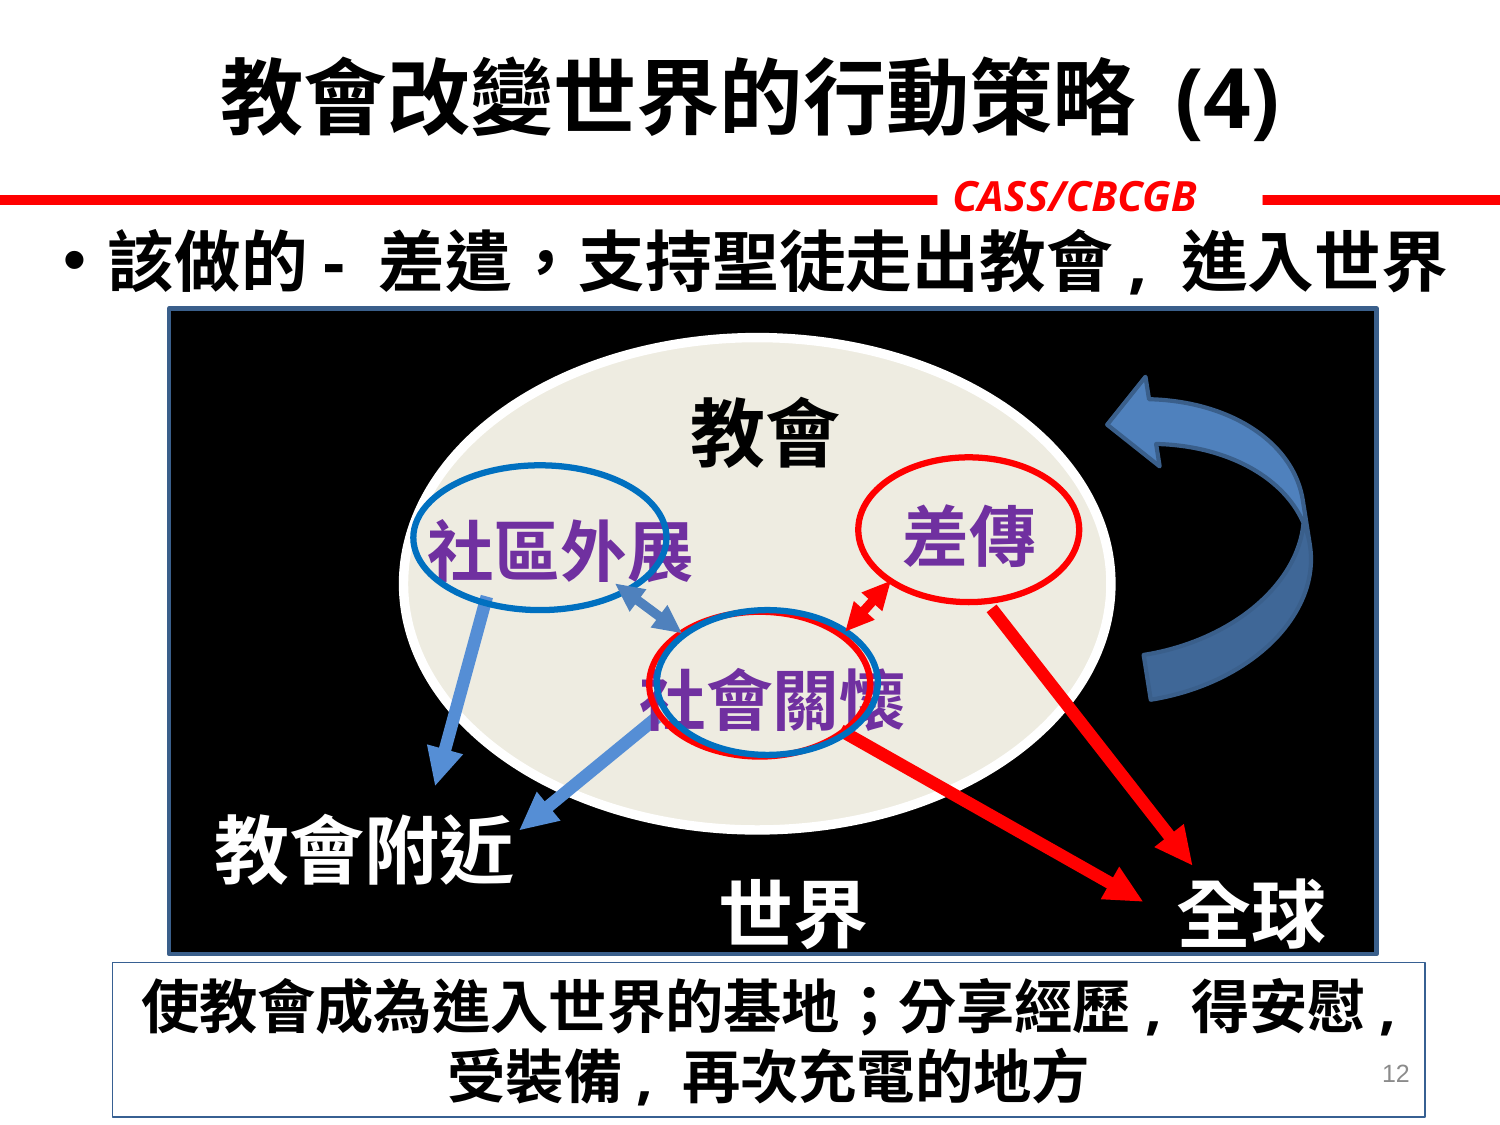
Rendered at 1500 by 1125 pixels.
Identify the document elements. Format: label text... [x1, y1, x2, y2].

text_box 使教會成為進入世界的基地；分享經歷, 得安慰, 受裝備, 再次充電的地方 [112, 962, 1425, 1118]
text_box 教會改變世界的行動策略 (4) [0, 37, 1500, 153]
text_box CASS/CBCGB [937, 162, 1263, 212]
text_box 該做的- 差遣，支持聖徒走出教會, 進入世界 [48, 212, 1463, 308]
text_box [168, 308, 1377, 965]
